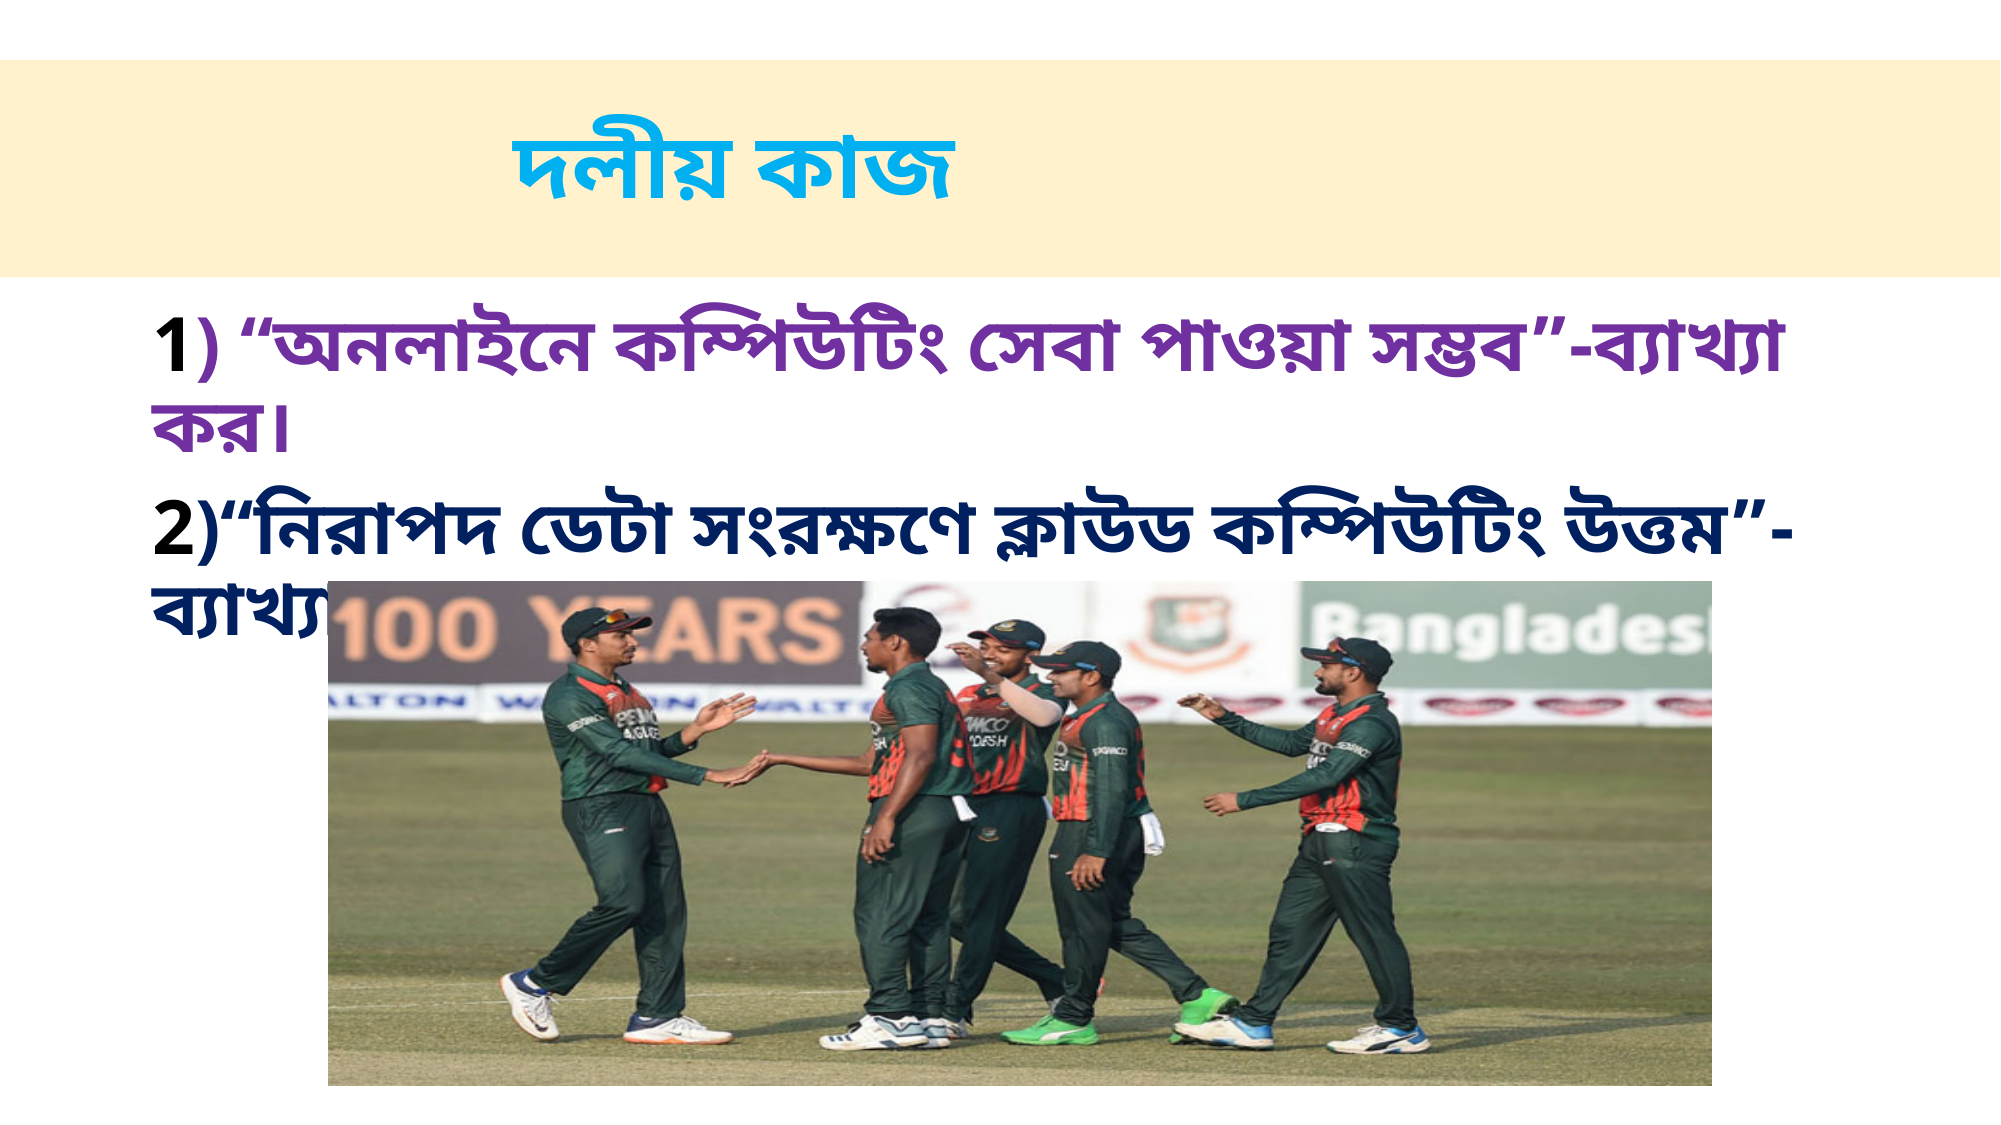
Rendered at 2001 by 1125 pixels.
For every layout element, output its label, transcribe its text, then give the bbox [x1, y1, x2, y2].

picture [328, 581, 1712, 1086]
title দলীয় কাজ [0, 59, 2000, 278]
list 1) “অনলাইনে কম্পিউটিং সেবা পাওয়া সম্ভব”-ব্যাখ্যা কর। 2)“নিরাপদ ডেটা সংরক্ষণে ক্লাউড কম্পিউটিং উত্তম”-ব্যাখ্যা কর। [137, 299, 1863, 1125]
